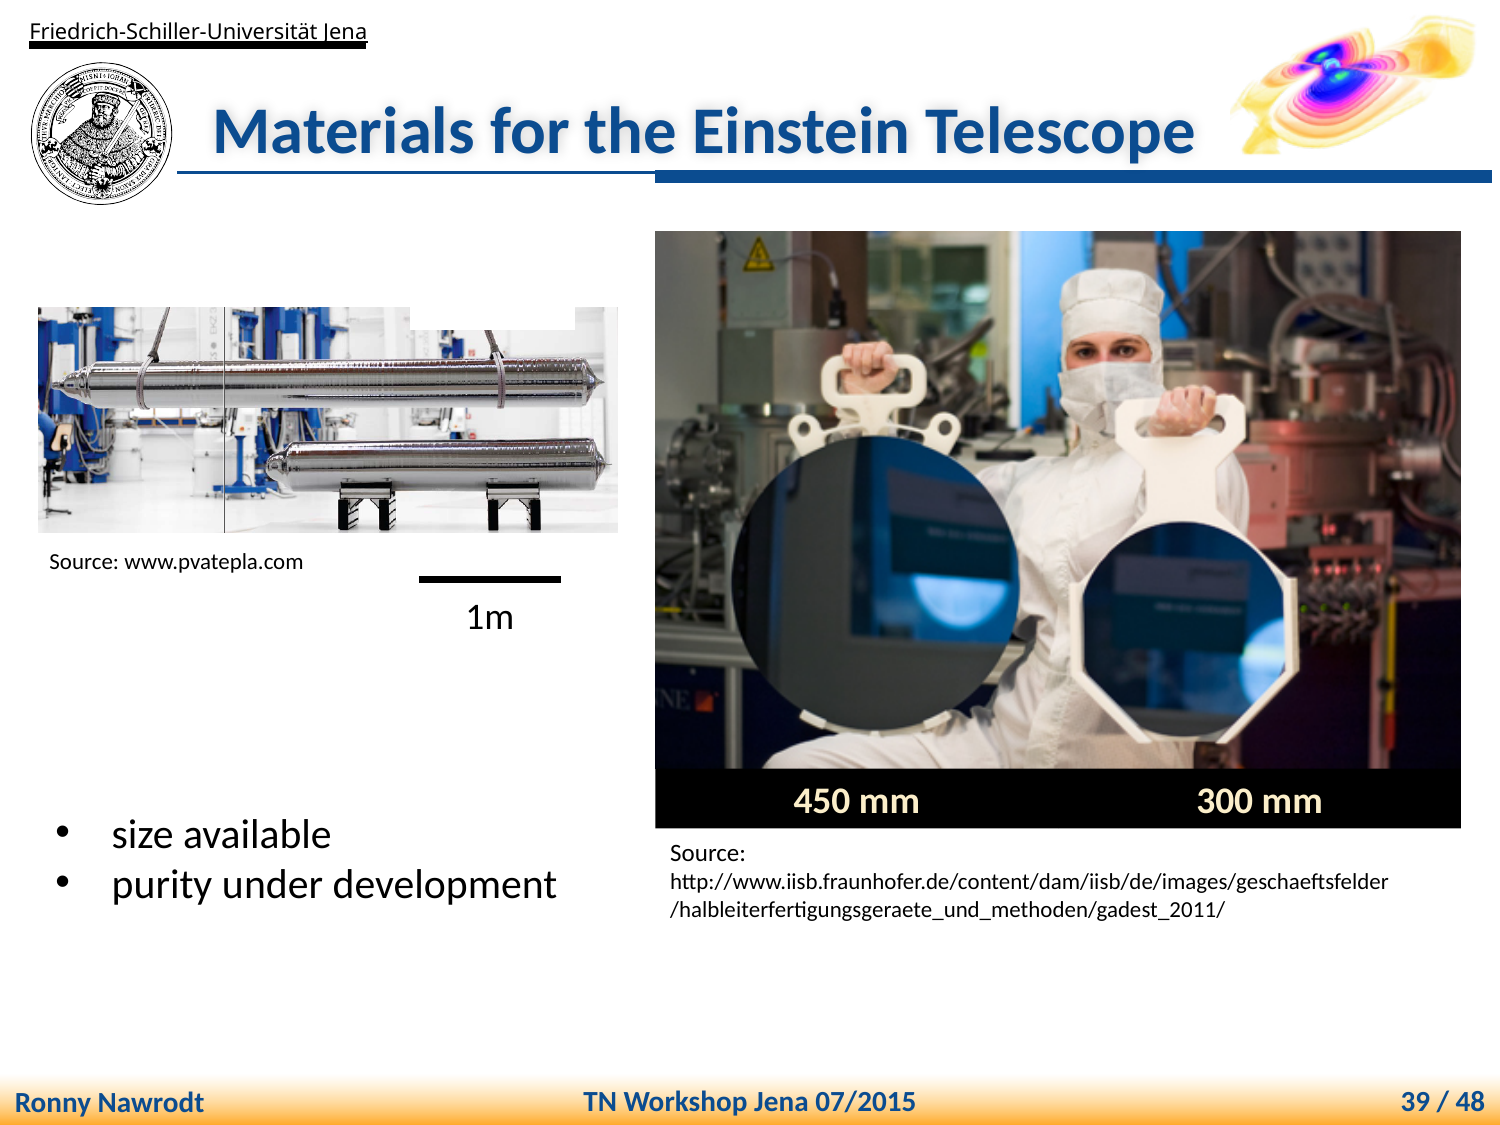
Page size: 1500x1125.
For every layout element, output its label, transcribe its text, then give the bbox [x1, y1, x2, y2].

picture [38, 307, 618, 533]
text_box 450 mm [655, 776, 1058, 829]
text_box Source: http://www.iisb.fraunhofer.de/content/dam/iisb/de/images/geschaeftsfelder/halbleiterfertigungsgeraete_und_methoden/gadest_2011/ [655, 829, 1409, 929]
picture [29, 60, 177, 208]
text_box Source: www.pvatepla.com [34, 539, 392, 582]
picture [655, 231, 1462, 769]
text_box 300 mm [1058, 776, 1461, 829]
picture [1230, 13, 1481, 78]
text_box 1m [450, 588, 530, 645]
title Materials for the Einstein Telescope [197, 78, 1492, 175]
text_box size available purity under development [40, 799, 573, 914]
